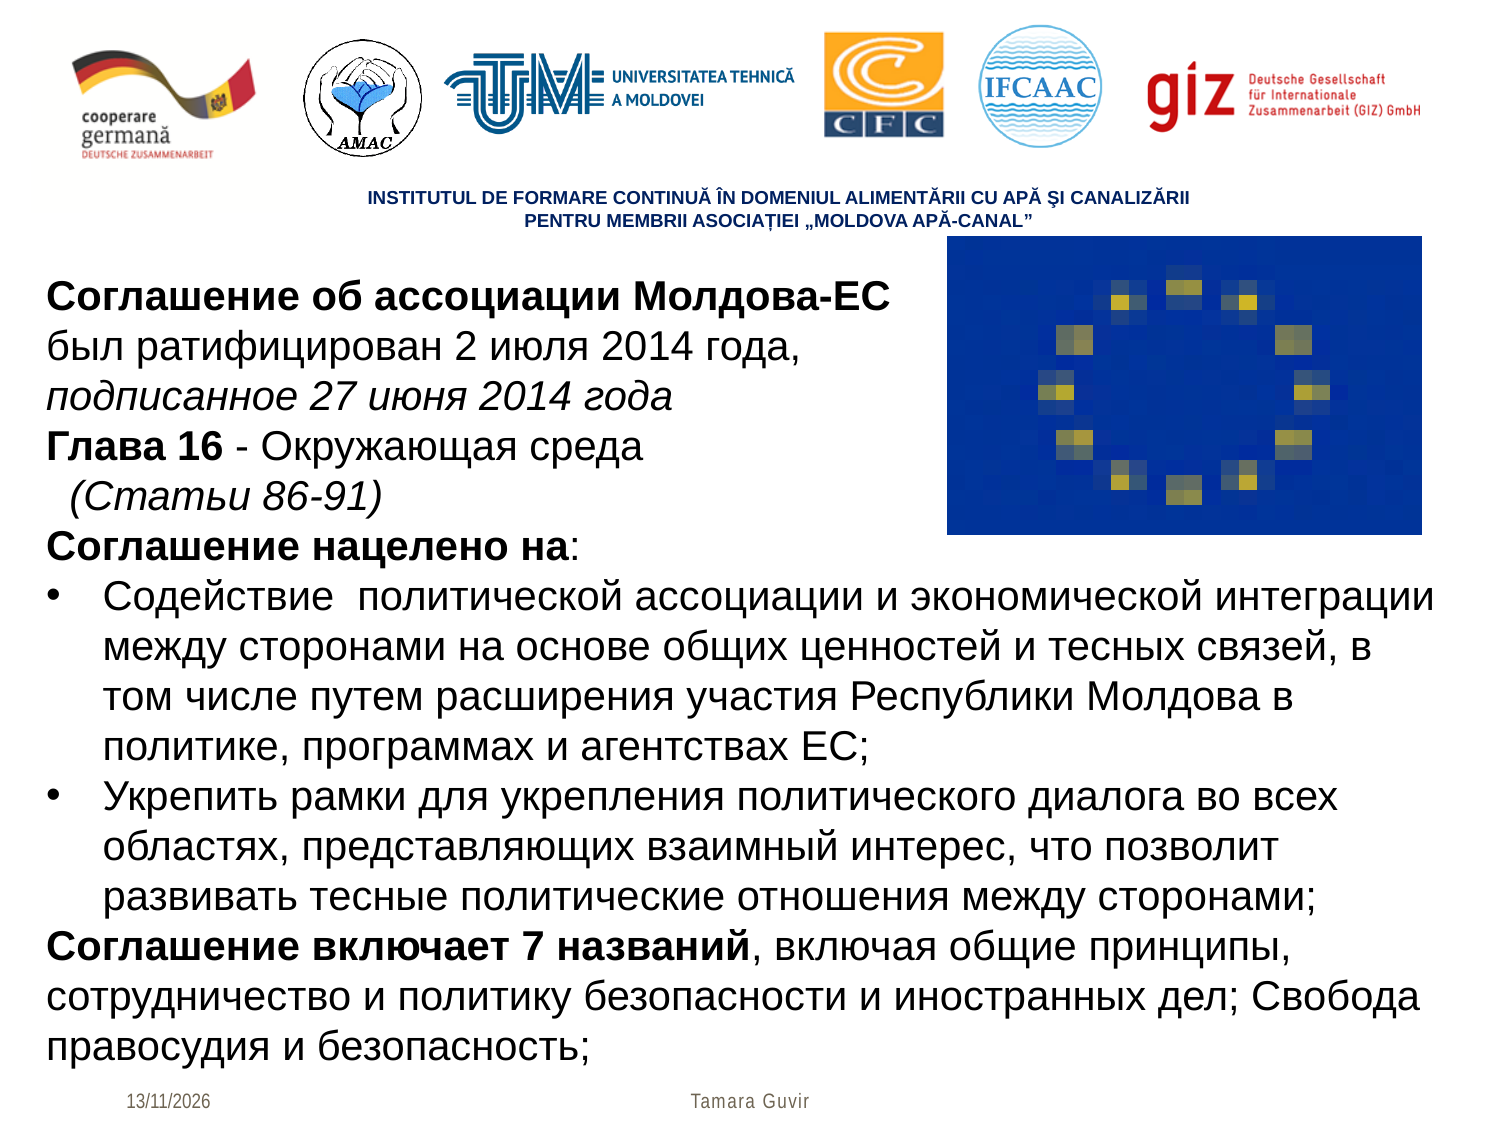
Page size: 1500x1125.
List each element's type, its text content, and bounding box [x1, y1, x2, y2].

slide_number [111, 1079, 325, 1121]
footer Tamara Guvir [469, 1079, 1031, 1121]
picture [946, 236, 1422, 535]
picture [31, 7, 300, 213]
text_box Соглашение об ассоциации Молдова-ЕС был ратифицирован 2 июля 2014 года, подписанное 27 июня 2014 года Глава 16 - Окружающая среда (Статьи 86-91) Соглашение нацелено на: Содействие политической ассоциации и экономической интеграции между сторонами на основе общих ценностей и тесных связей, в том числе путем расширения участия Республики Молдова в политике, программах и агентствах ЕС; Укрепить рамки для укрепления политического диалога во всех областях, представляющих взаимный интерес, что позволит развивать тесные политические отношения между сторонами; Соглашение включает 7 названий, включая общие принципы, сотрудничество и политику безопасности и иностранных дел; Свобода правосудия и безопасность; [31, 201, 1458, 1077]
picture [822, 23, 948, 149]
picture [303, 38, 422, 158]
picture [434, 47, 800, 140]
picture [1136, 55, 1435, 147]
text_box [300, 128, 421, 162]
text_box INSTITUTUL DE FORMARE CONTINUĂ ÎN DOMENIUL ALIMENTĂRII CU APĂ ŞI CANALIZĂRII PENTRU MEMBRII ASOCIAȚIEI „MOLDOVA APĂ-CANAL” [304, 128, 1366, 201]
picture [970, 16, 1109, 154]
